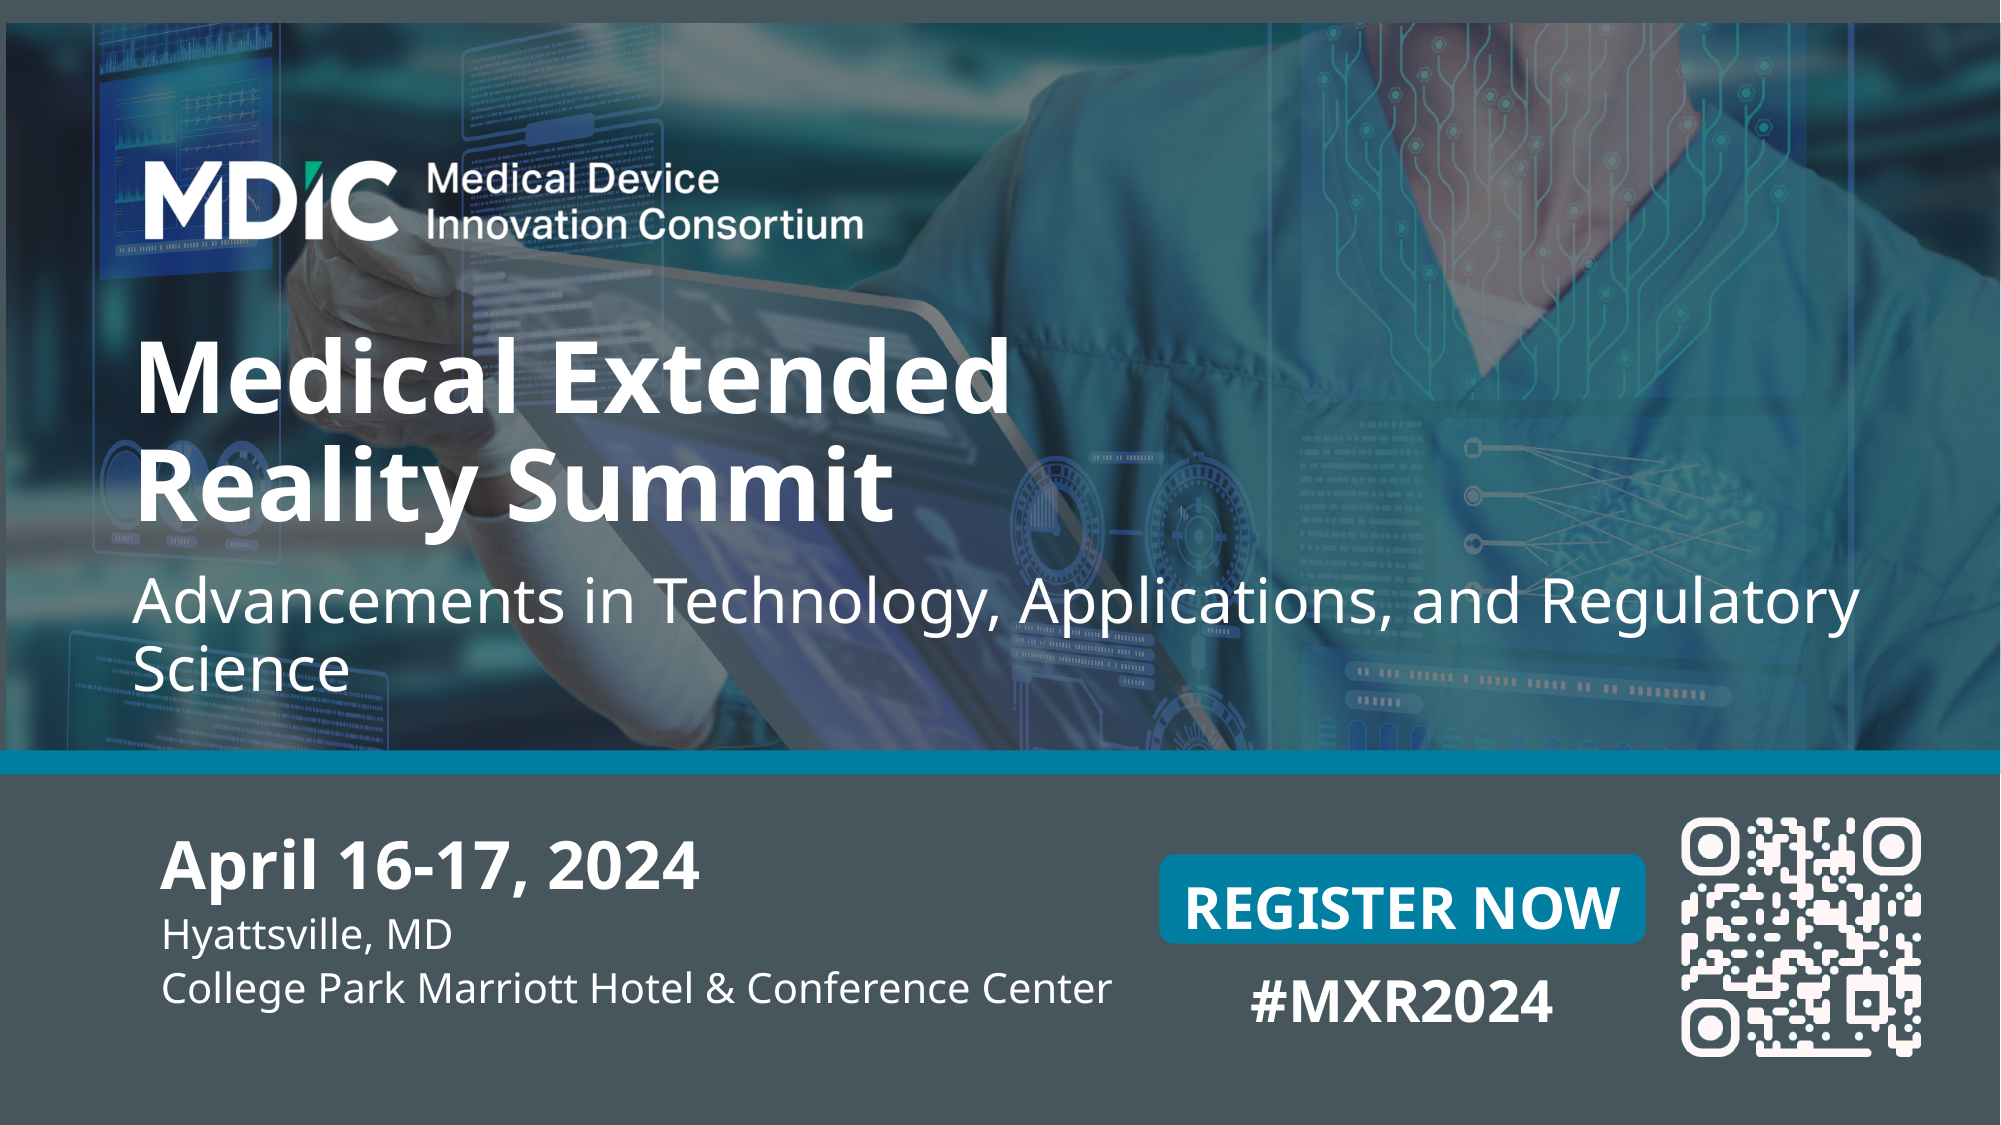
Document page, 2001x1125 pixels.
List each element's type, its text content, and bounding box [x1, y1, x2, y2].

text_box [0, 749, 2000, 775]
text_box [1159, 854, 1646, 950]
text_box #MXR2024 [1217, 964, 1587, 1094]
picture [1672, 808, 1930, 1066]
picture [6, 23, 2000, 750]
text_box April 16-17, 2024 Hyattsville, MD College Park Marriott Hotel & Conference Center [145, 824, 1646, 1125]
